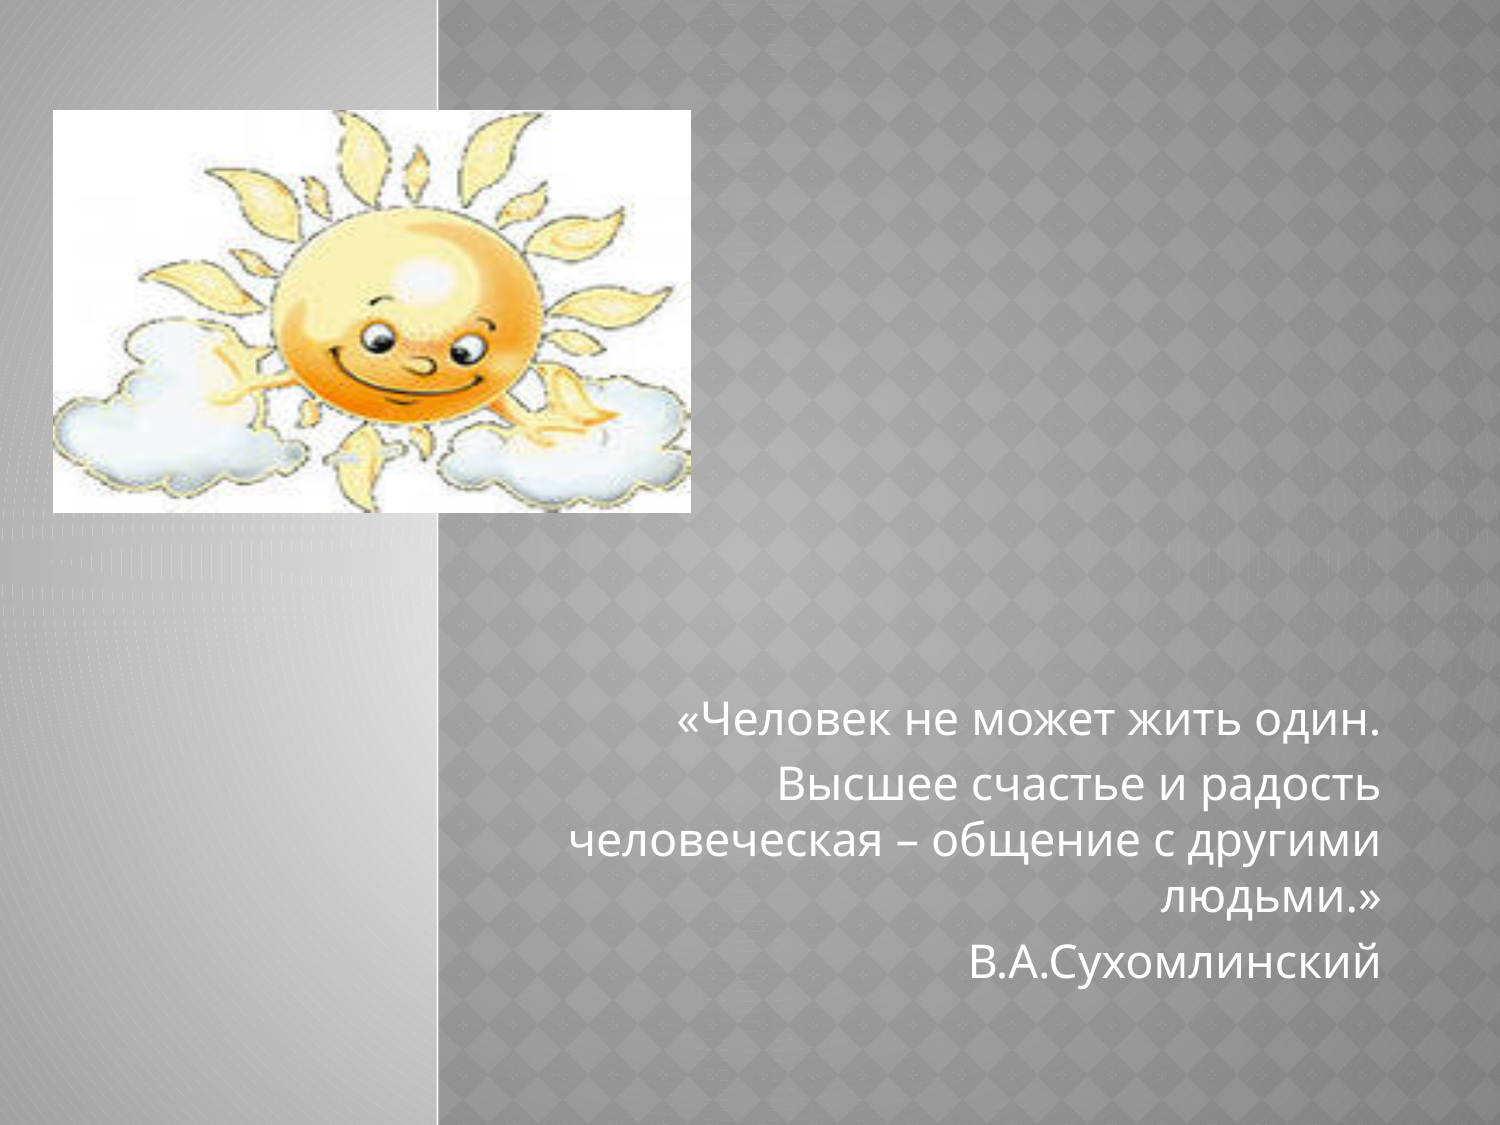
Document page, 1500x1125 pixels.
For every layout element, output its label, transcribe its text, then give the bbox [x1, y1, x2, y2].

subtitle «Человек не может жить один. Высшее счастье и радость человеческая – общение с другими людьми.» В.А.Сухомлинский [550, 580, 1390, 988]
picture [52, 110, 692, 513]
